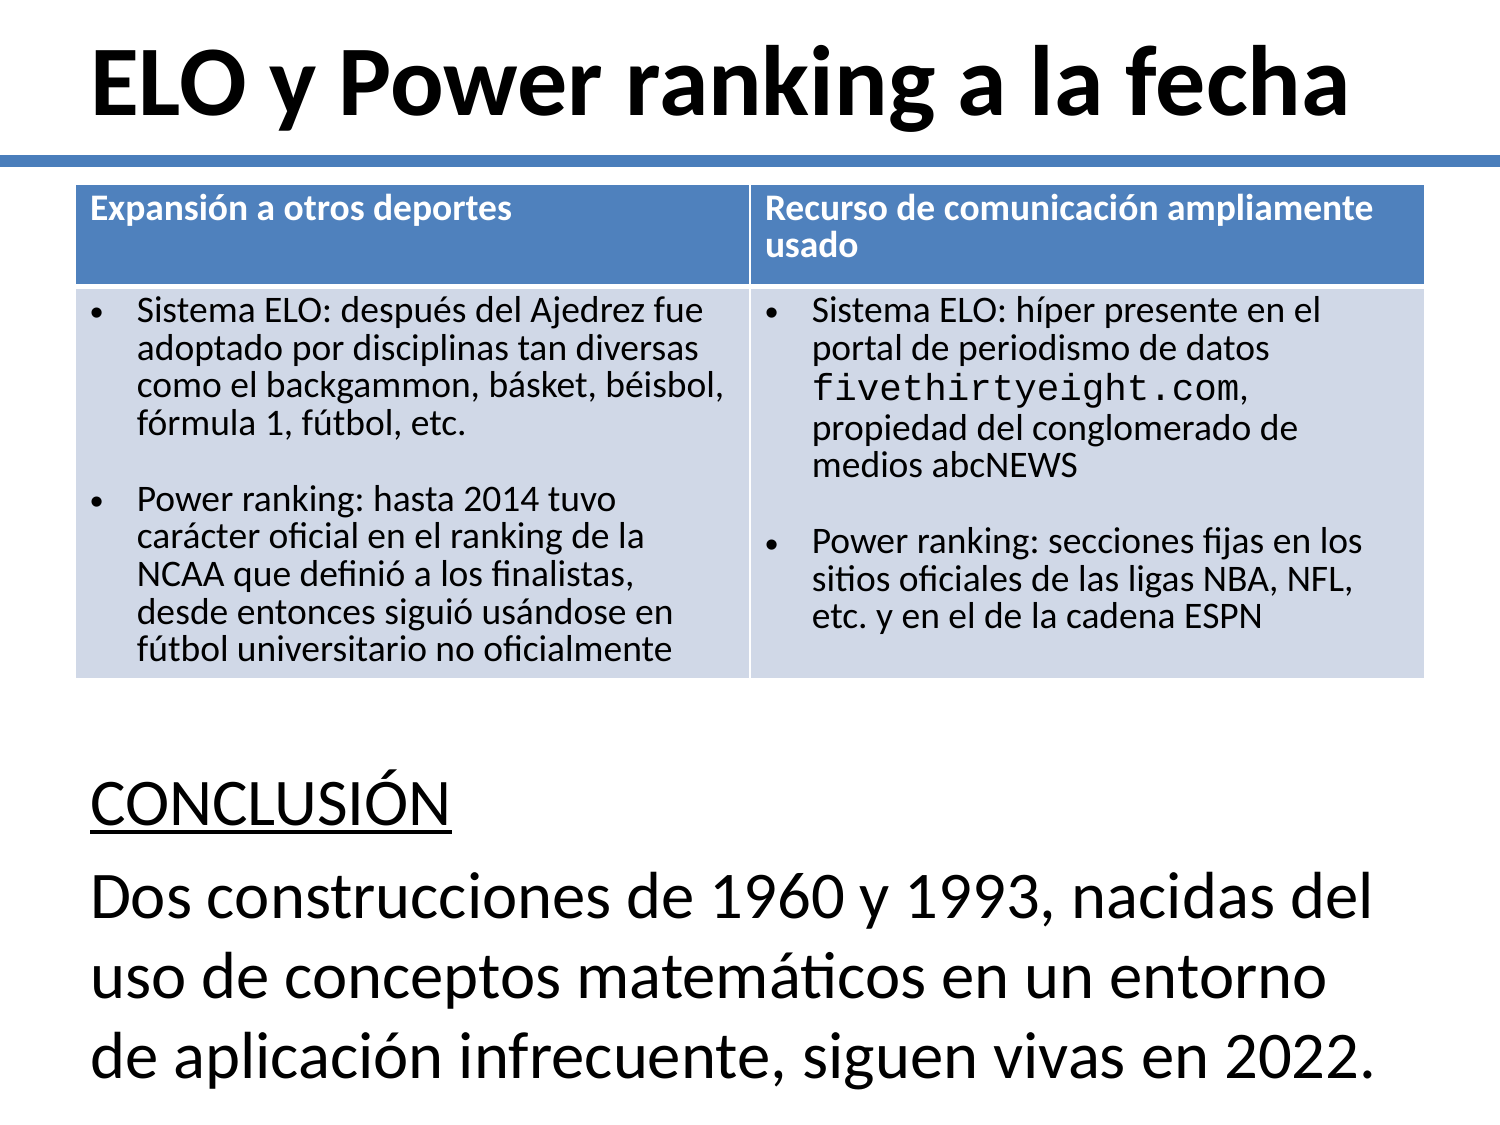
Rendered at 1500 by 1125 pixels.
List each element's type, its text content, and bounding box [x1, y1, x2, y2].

table_cell Sistema ELO: híper presente en el portal de periodismo de datos fivethirtyeight.com, propiedad del conglomerado de medios abcNEWS Power ranking: secciones fijas en los sitios oficiales de las ligas NBA, NFL, etc. y en el de la cadena ESPN [751, 289, 1424, 678]
table_header Recurso de comunicación ampliamente usado [751, 185, 1424, 284]
table_header Expansión a otros deportes [76, 185, 749, 284]
table_cell Sistema ELO: después del Ajedrez fue adoptado por disciplinas tan diversas como el backgammon, básket, béisbol, fórmula 1, fútbol, etc. Power ranking: hasta 2014 tuvo carácter oficial en el ranking de la NCAA que definió a los finalistas, desde entonces siguió usándose en fútbol universitario no oficialmente [76, 289, 749, 678]
text_box ELO y Power ranking a la fecha [74, 0, 1425, 157]
text_box CONCLUSIÓN Dos construcciones de 1960 y 1993, nacidas del uso de conceptos matemáticos en un entorno de aplicación infrecuente, siguen vivas en 2022. [75, 751, 1427, 1106]
